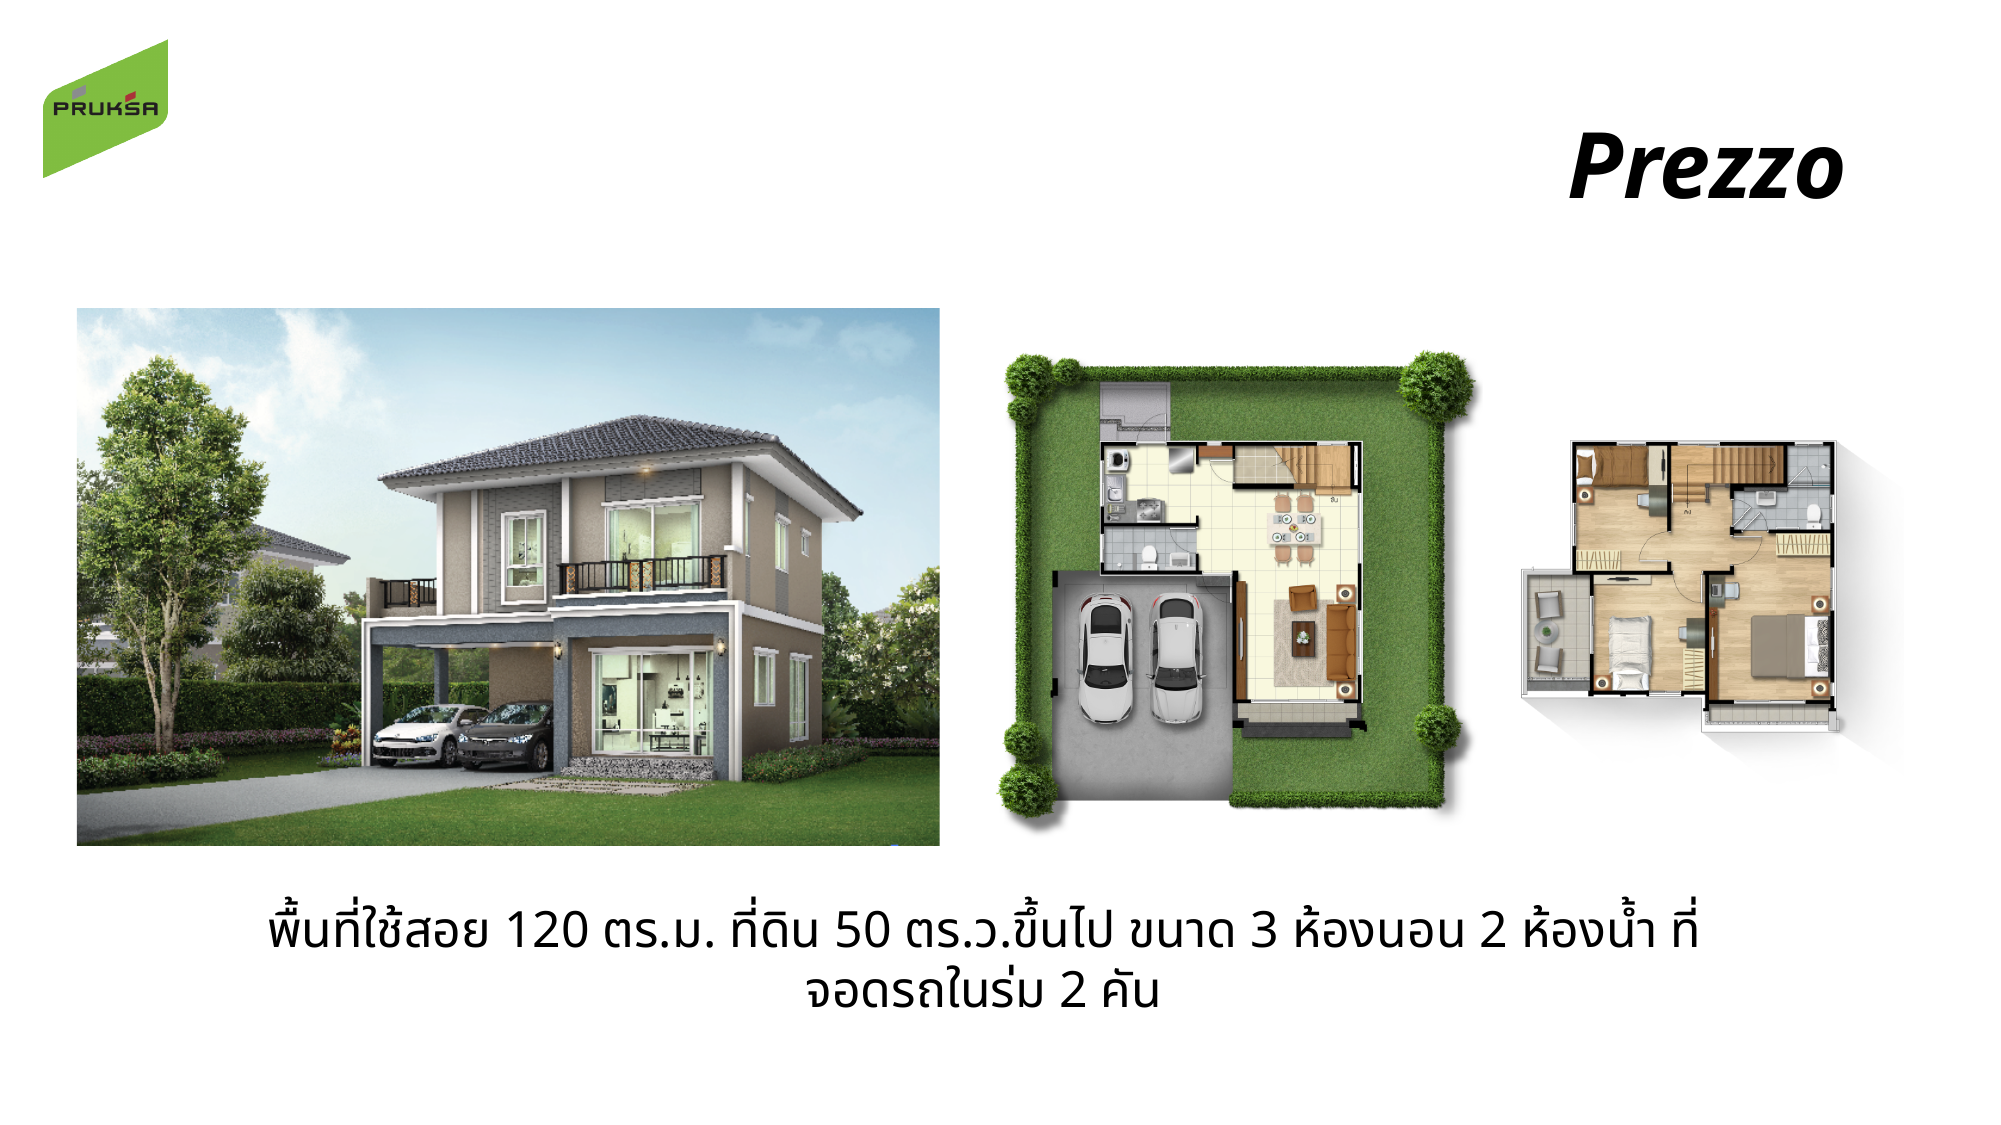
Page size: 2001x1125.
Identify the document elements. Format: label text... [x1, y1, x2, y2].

title Prezzo [137, 59, 1863, 278]
text_box พื้นที่ใช้สอย 120 ตร.ม. ที่ดิน 50 ตร.ว.ขึ้นไป ขนาด 3 ห้องนอน 2 ห้องน้ำ ที่จอดรถในร่ม 2 คัน [232, 890, 1735, 1025]
picture [972, 308, 1904, 846]
picture [43, 39, 168, 178]
picture [76, 308, 940, 846]
